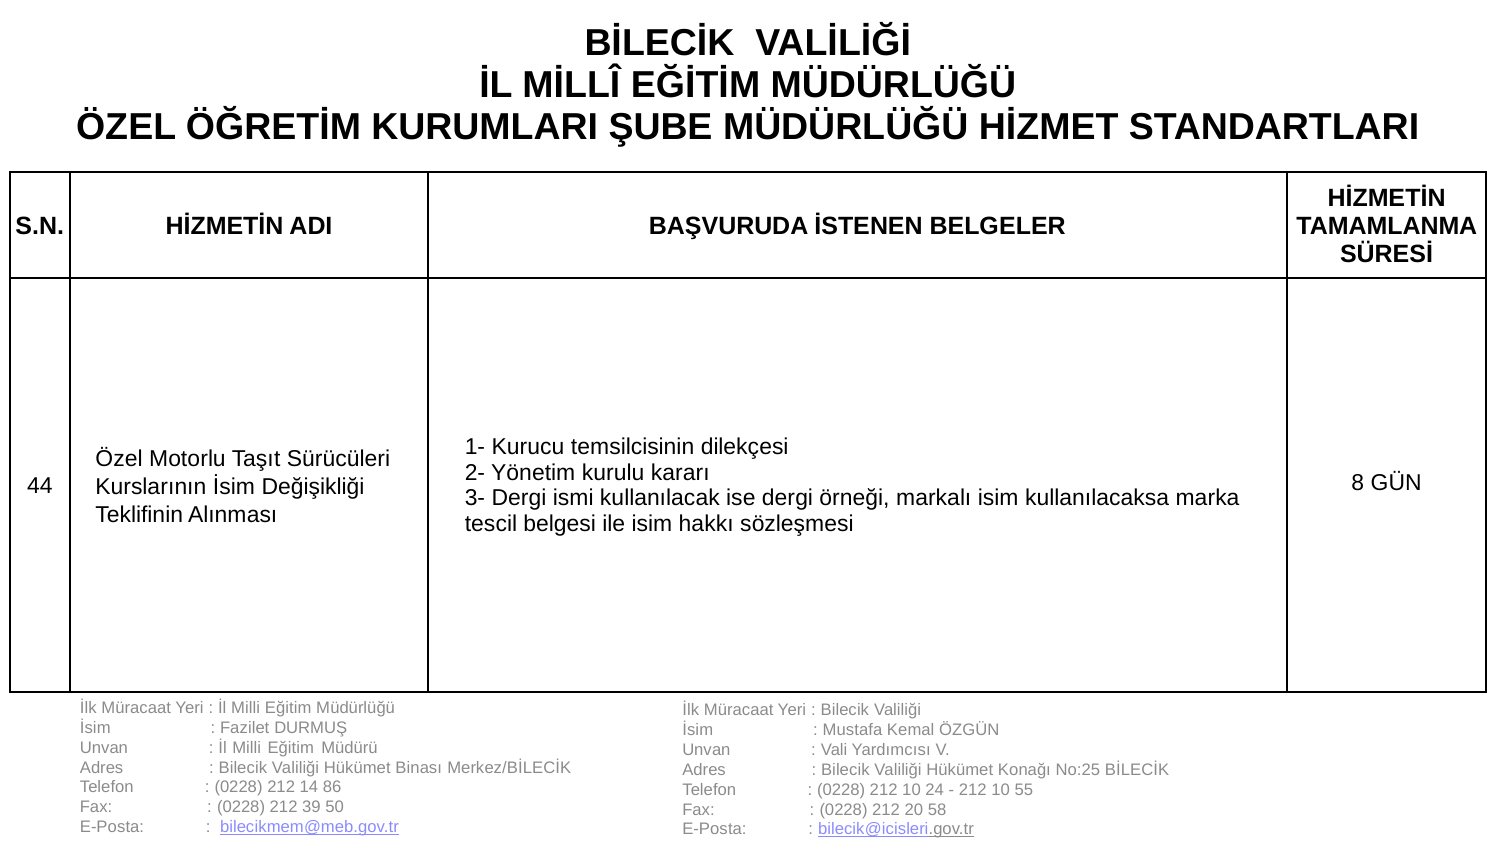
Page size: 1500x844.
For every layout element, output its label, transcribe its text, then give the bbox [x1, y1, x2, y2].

table_cell 8 GÜN [1288, 279, 1485, 691]
table_cell S.N. [11, 173, 69, 277]
table_cell HİZMETİN ADI [71, 173, 427, 277]
table_cell Özel Motorlu Taşıt Sürücüleri Kurslarının İsim Değişikliği Teklifinin Alınması [71, 279, 427, 691]
table_header BİLECİK VALİLİĞİ İL MİLLÎ EĞİTİM MÜDÜRLÜĞÜ ÖZEL ÖĞRETİM KURUMLARI ŞUBE MÜDÜRLÜĞÜ HİZMET STANDARTLARI [10, 0, 1486, 171]
table_cell 44 [11, 279, 69, 691]
table_cell BAŞVURUDA İSTENEN BELGELER [429, 173, 1286, 277]
table_cell 1- Kurucu temsilcisinin dilekçesi 2- Yönetim kurulu kararı 3- Dergi ismi kullanılacak ise dergi örneği, markalı isim kullanılacaksa marka tescil belgesi ile isim hakkı sözleşmesi [429, 279, 1286, 691]
table_cell HİZMETİN TAMAMLANMA SÜRESİ [1288, 173, 1485, 277]
